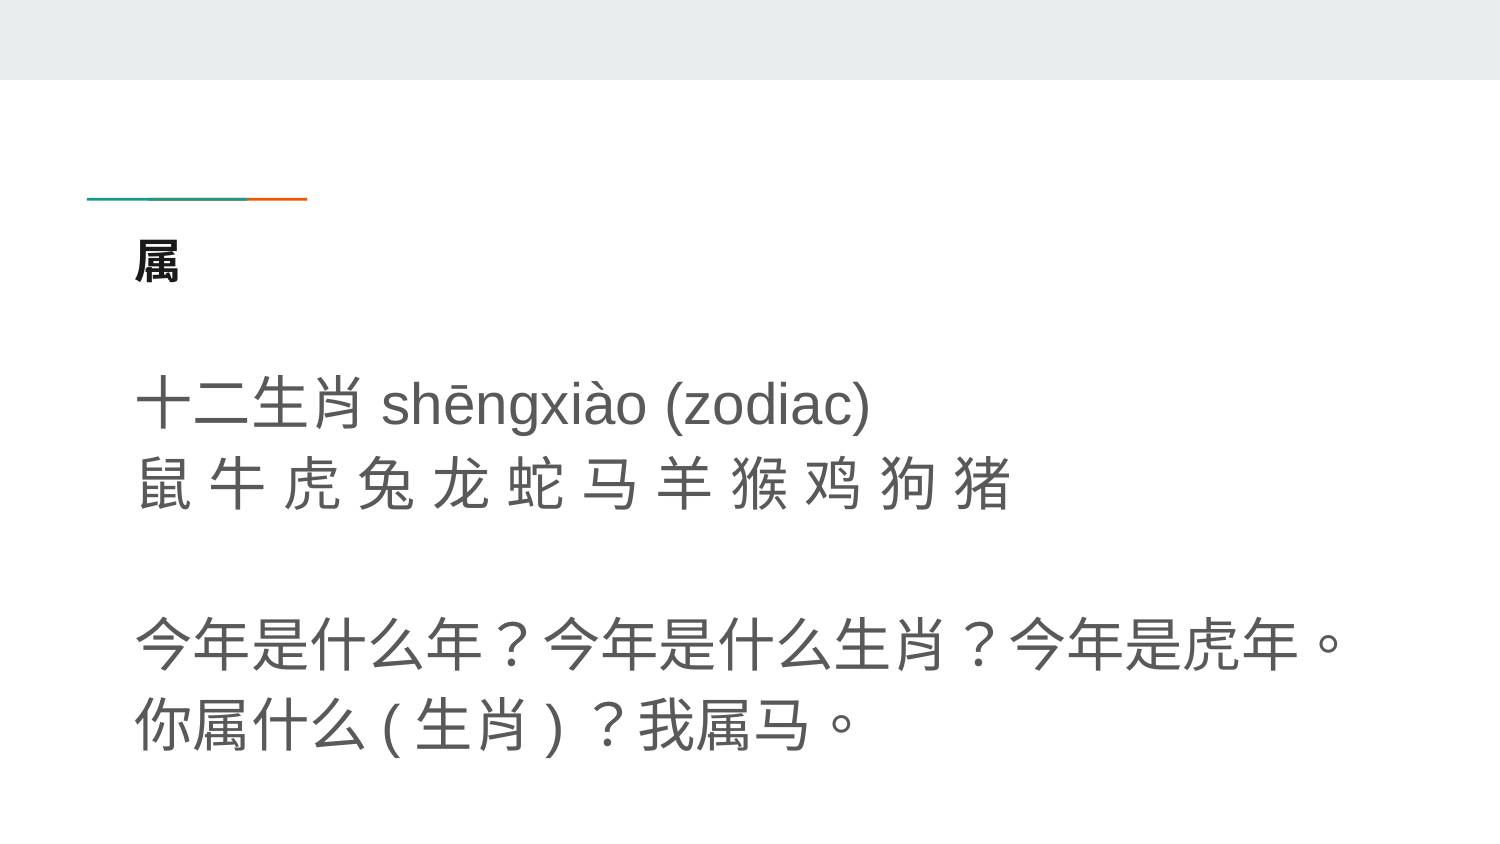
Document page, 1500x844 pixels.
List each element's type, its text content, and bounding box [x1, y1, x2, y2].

list 十二生肖shēngxiào (zodiac) 鼠 牛 虎 兔 龙 蛇 马 羊 猴 鸡 狗 猪 今年是什么年？今年是什么生肖？今年是虎年。 你属什么(生肖)？我属马。 [119, 341, 1381, 712]
title 属 [119, 216, 1381, 305]
